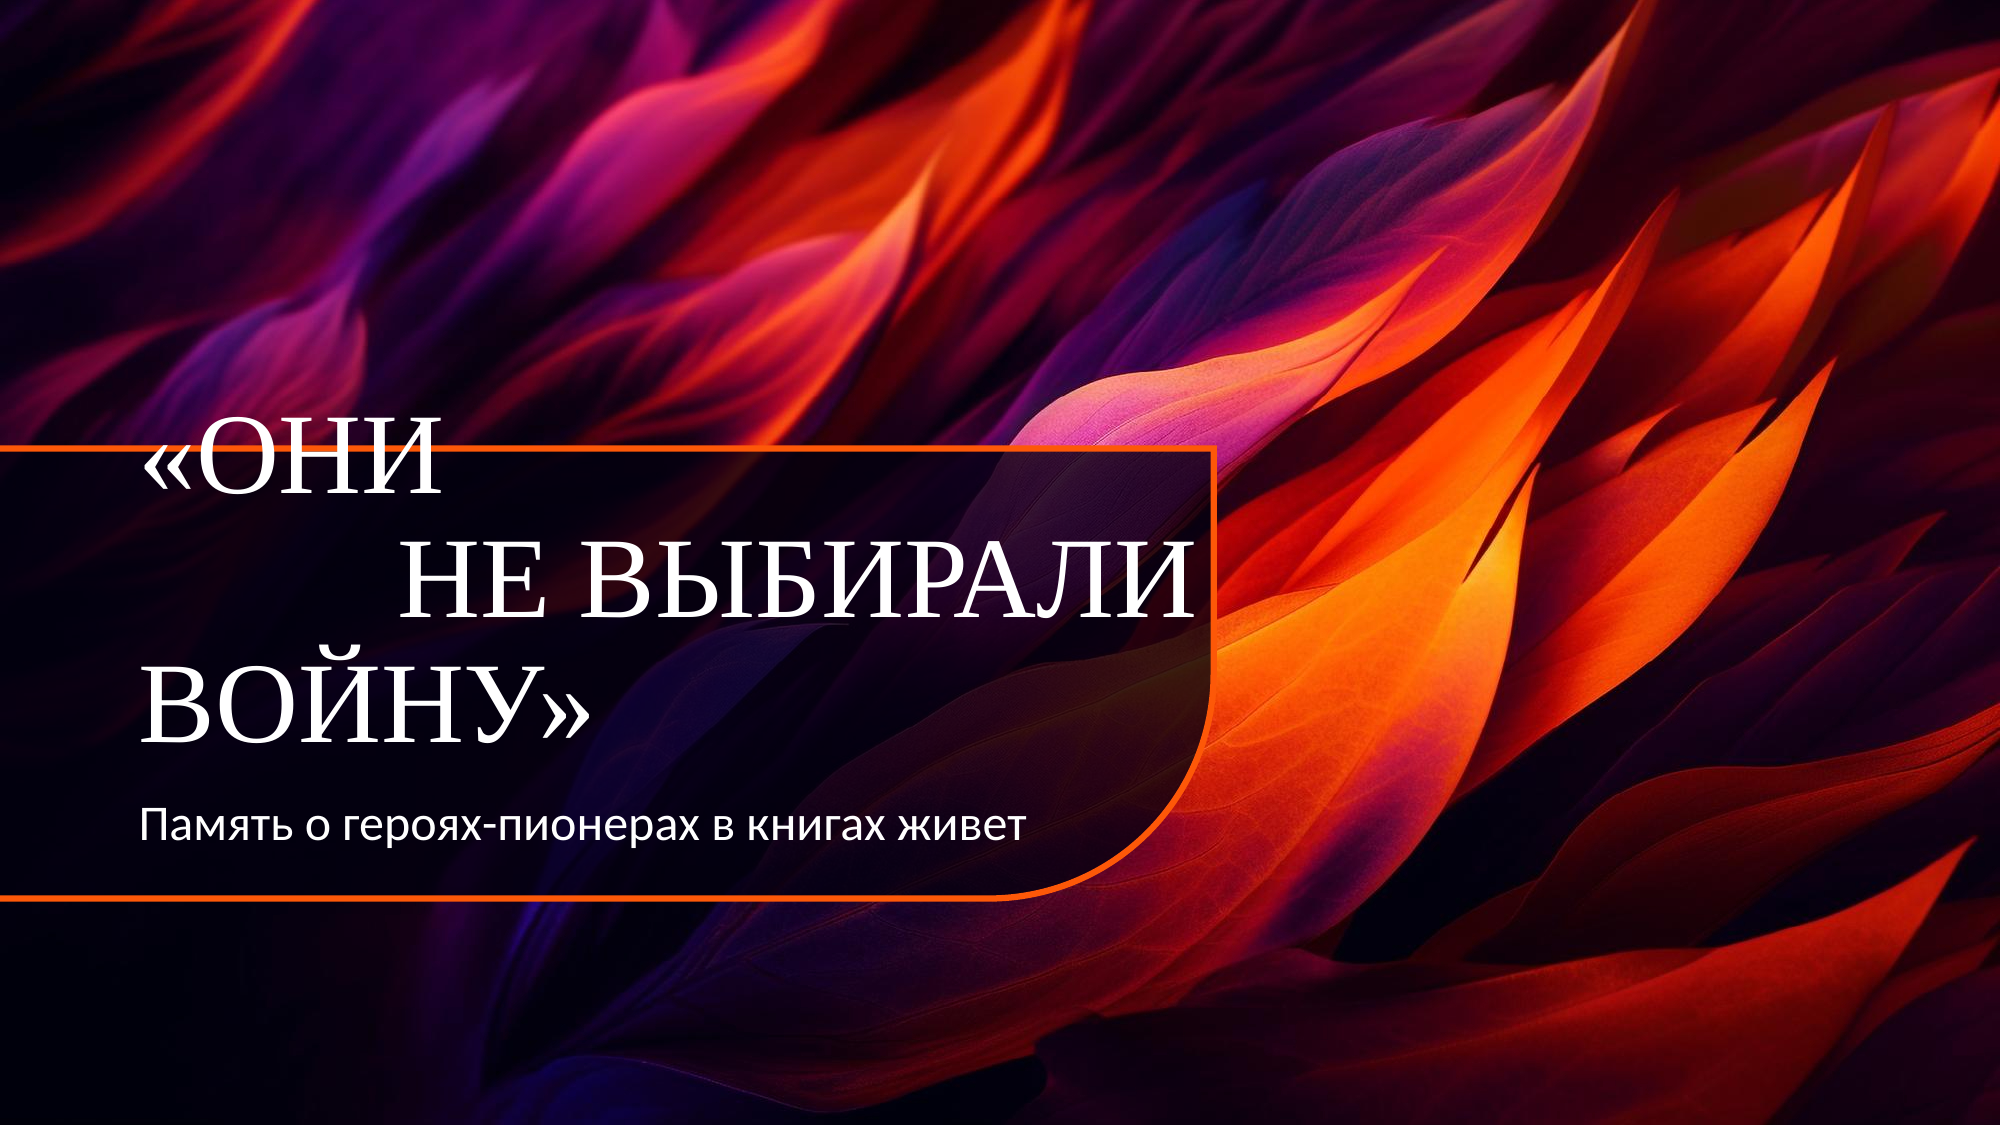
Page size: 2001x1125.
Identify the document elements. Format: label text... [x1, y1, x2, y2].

picture [0, 0, 2000, 1125]
title «ОНИ НЕ ВЫБИРАЛИ ВОЙНУ» [123, 382, 1294, 775]
subtitle Память о героях-пионерах в книгах живет [123, 789, 1294, 899]
